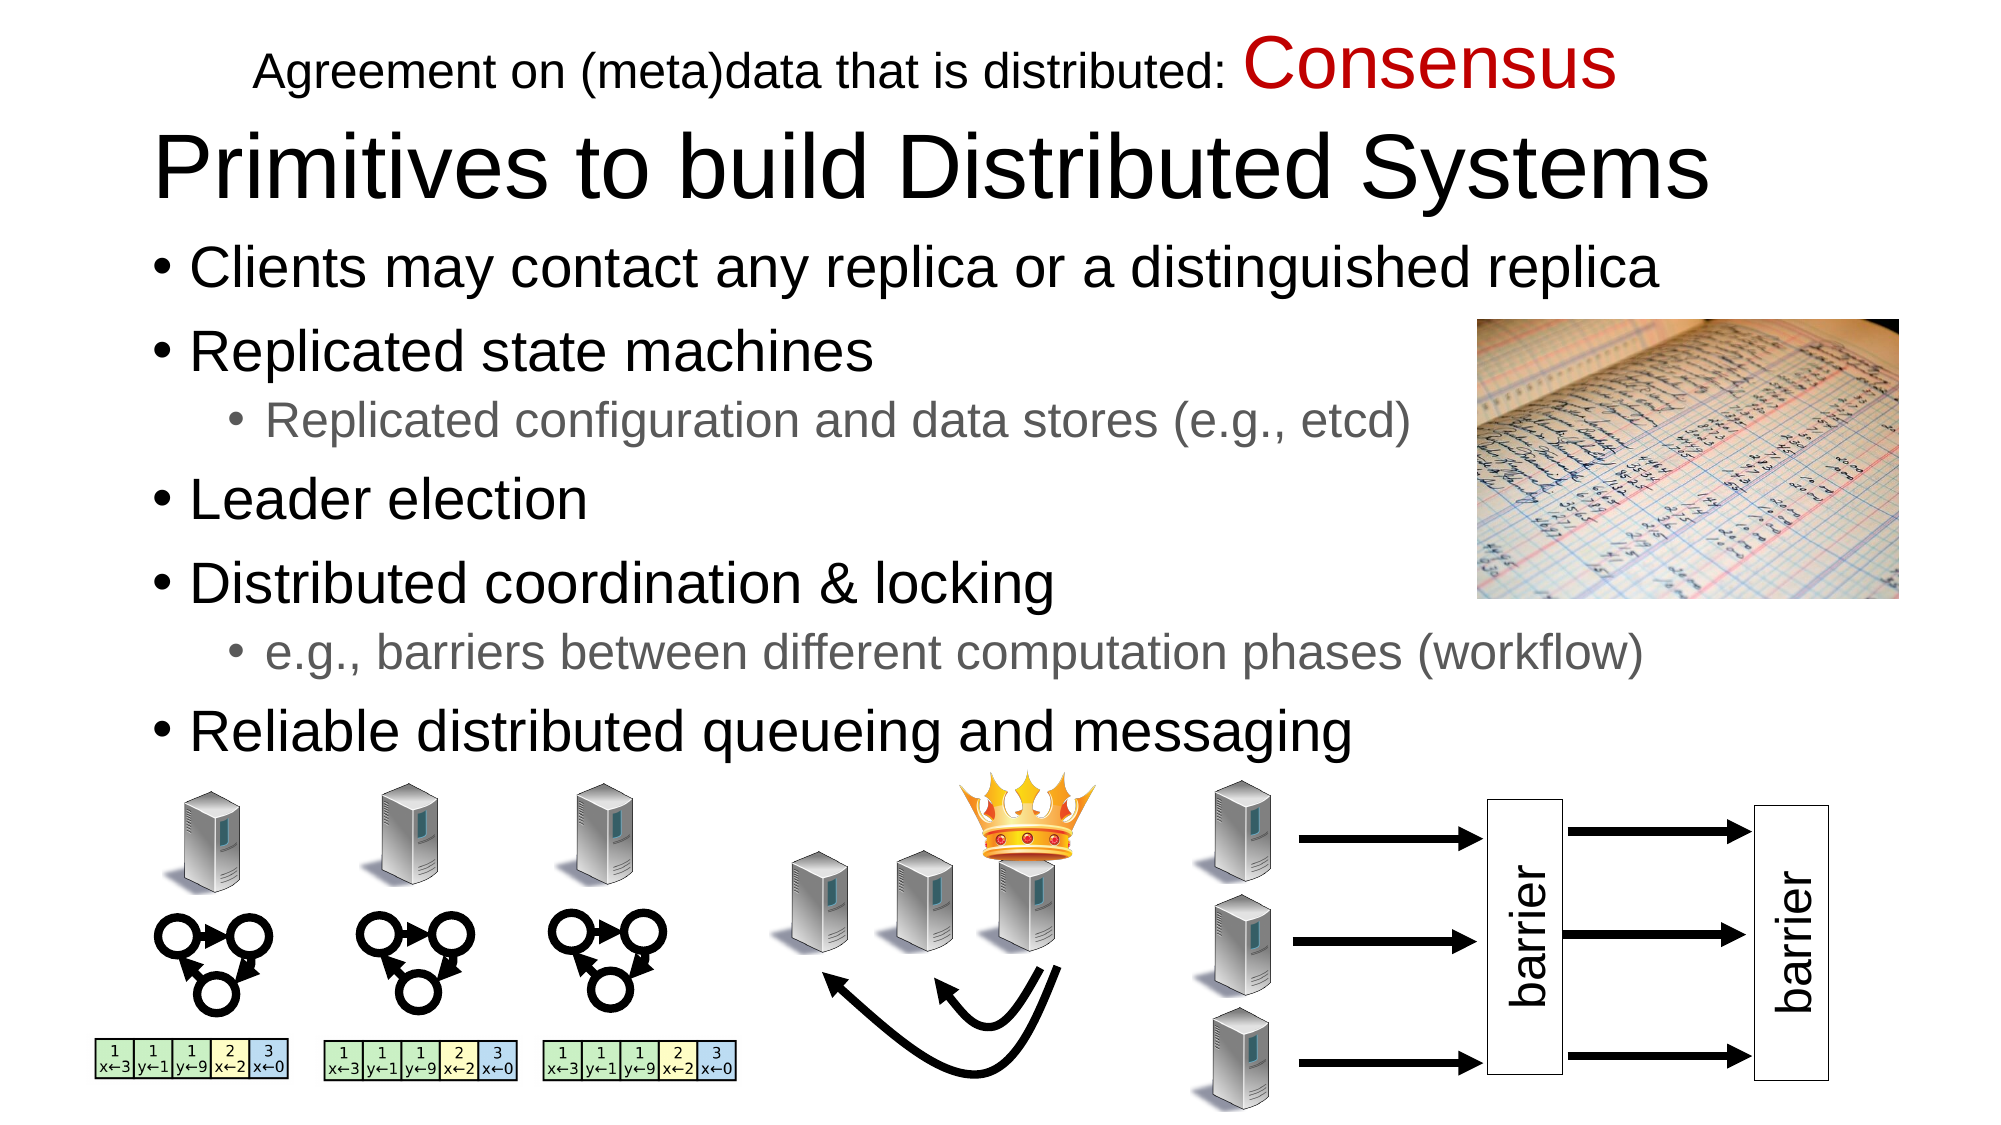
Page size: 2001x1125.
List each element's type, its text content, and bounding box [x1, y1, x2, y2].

picture [1192, 780, 1271, 884]
title Primitives to build Distributed Systems [137, 59, 1863, 230]
text_box barrier [1487, 799, 1563, 1075]
text_box [822, 965, 1059, 1076]
picture [959, 769, 1096, 954]
picture [86, 1033, 294, 1085]
text_box Agreement on (meta)data that is distributed: Consensus [123, 5, 1747, 111]
picture [1190, 1007, 1269, 1112]
picture [534, 1035, 742, 1087]
picture [1477, 319, 1899, 599]
picture [874, 850, 953, 954]
picture [162, 791, 240, 895]
picture [554, 783, 633, 887]
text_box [359, 915, 471, 1012]
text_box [157, 917, 270, 1014]
picture [359, 783, 438, 887]
text_box barrier [1754, 805, 1829, 1081]
picture [1192, 894, 1271, 998]
picture [315, 1035, 524, 1087]
picture [769, 851, 848, 955]
list Clients may contact any replica or a distinguished replica Replicated state machines Replicated configuration and data stores (e.g., etcd) Leader election Distributed coordination & locking e.g., barriers between different computation phases (workflow) Reliable distributed queueing and messaging [137, 230, 1863, 1014]
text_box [551, 912, 664, 1009]
